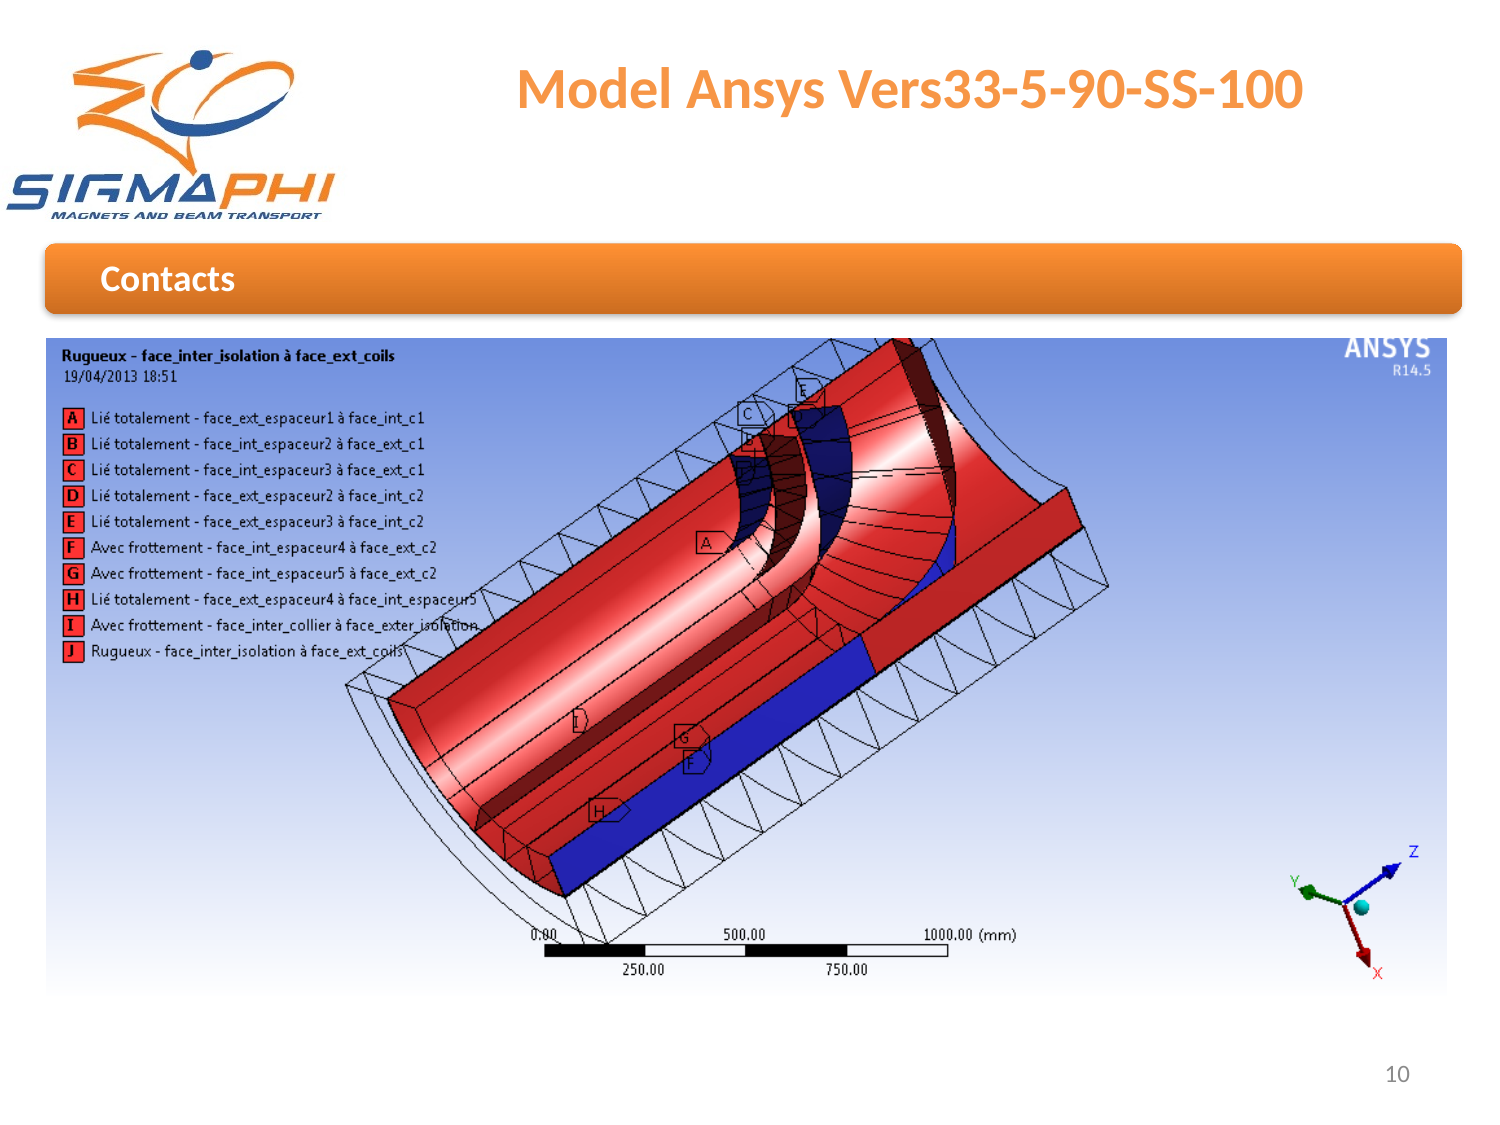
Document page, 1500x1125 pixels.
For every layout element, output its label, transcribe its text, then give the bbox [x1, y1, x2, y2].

slide_number 10 [1074, 1042, 1425, 1103]
picture [46, 337, 1448, 996]
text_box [44, 243, 1500, 315]
picture [0, 0, 348, 222]
